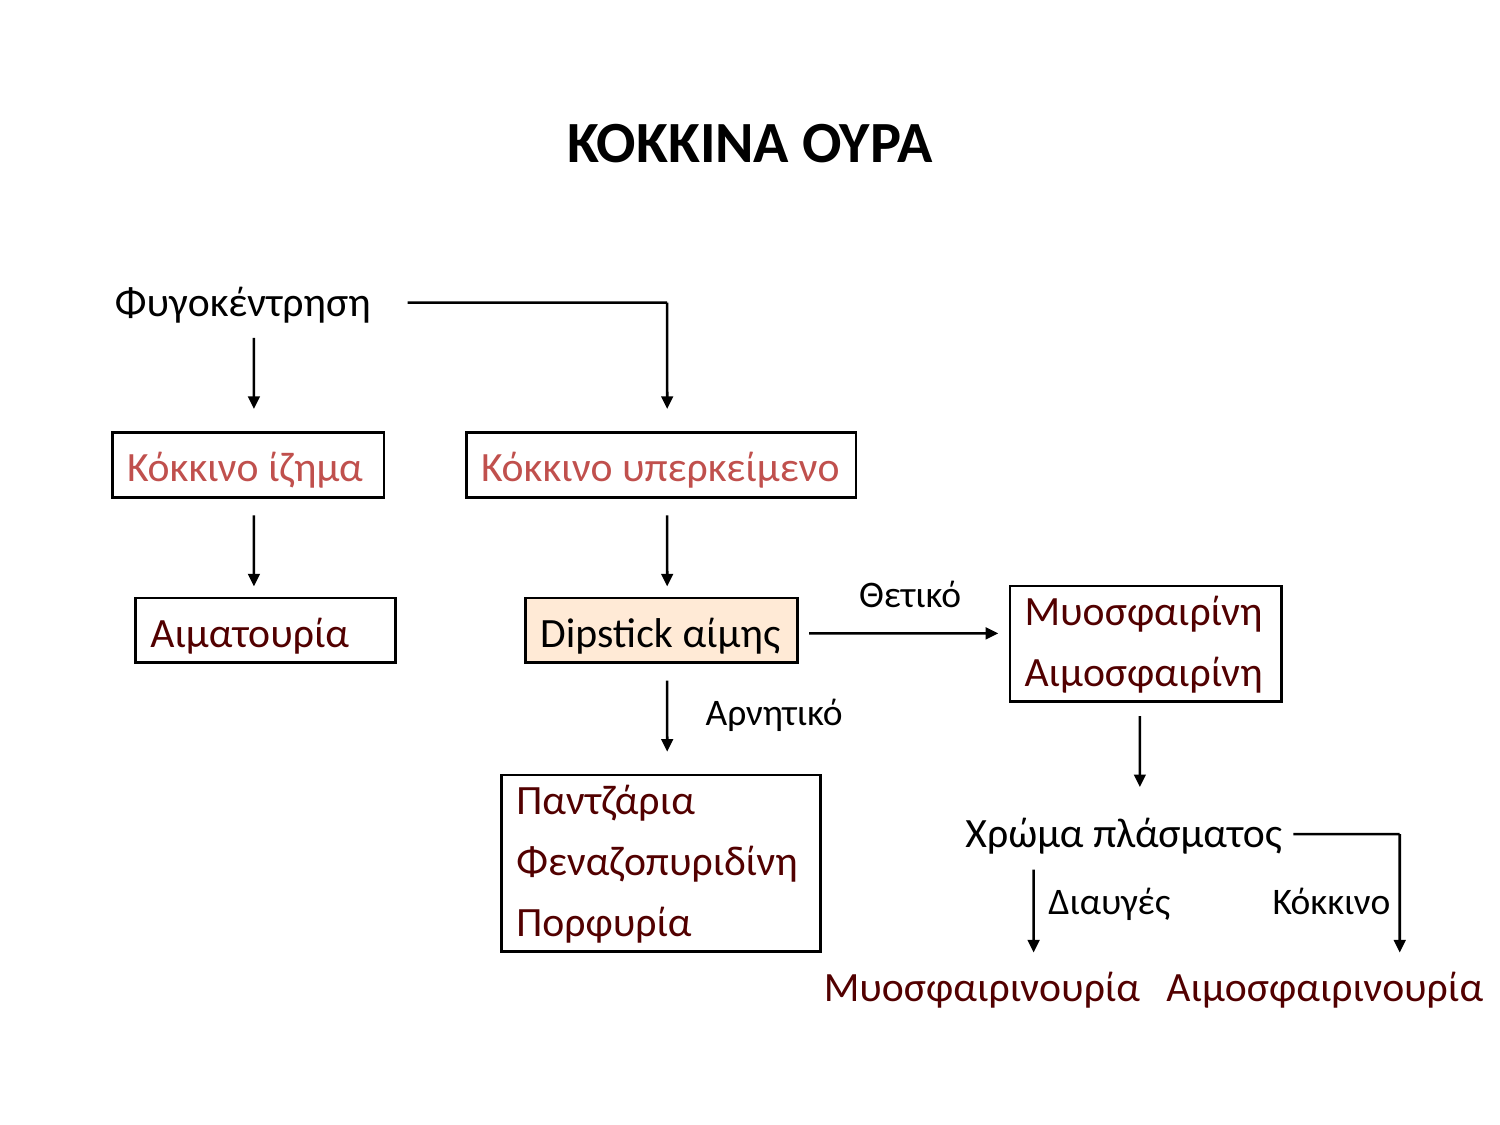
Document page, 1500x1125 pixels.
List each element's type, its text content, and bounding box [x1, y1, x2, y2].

text_box Μυοσφαιρινουρία [808, 952, 1151, 1018]
text_box Παντζάρια Φεναζοπυριδίνη Πορφυρία [501, 774, 821, 952]
text_box [1027, 930, 1040, 952]
text_box Φυγοκέντρηση [100, 267, 431, 332]
text_box Αρνητικό [690, 680, 869, 741]
text_box Χρώμα πλάσματος [950, 798, 1317, 864]
text_box Αιμοσφαιρινουρία [1151, 952, 1500, 1018]
text_box Αιματουρία [135, 597, 396, 663]
title ΚΟΚΚΙΝΑ ΟΥΡΑ [75, 45, 1425, 233]
text_box [247, 337, 261, 409]
text_box [1133, 716, 1147, 787]
text_box [1393, 930, 1406, 952]
text_box Διαυγές [1033, 869, 1187, 930]
text_box [661, 515, 674, 587]
text_box [661, 302, 674, 409]
text_box Μυοσφαιρίνη Αιμοσφαιρίνη [1009, 586, 1282, 702]
text_box Κόκκινο υπερκείμενο [466, 432, 857, 498]
text_box Θετικό [844, 562, 998, 623]
text_box Κόκκινο ίζημα [112, 432, 384, 498]
text_box [247, 515, 261, 587]
text_box Κόκκινο [1257, 869, 1412, 930]
text_box [809, 627, 999, 640]
text_box [661, 680, 674, 752]
text_box Dipstick αίμης [525, 597, 798, 663]
